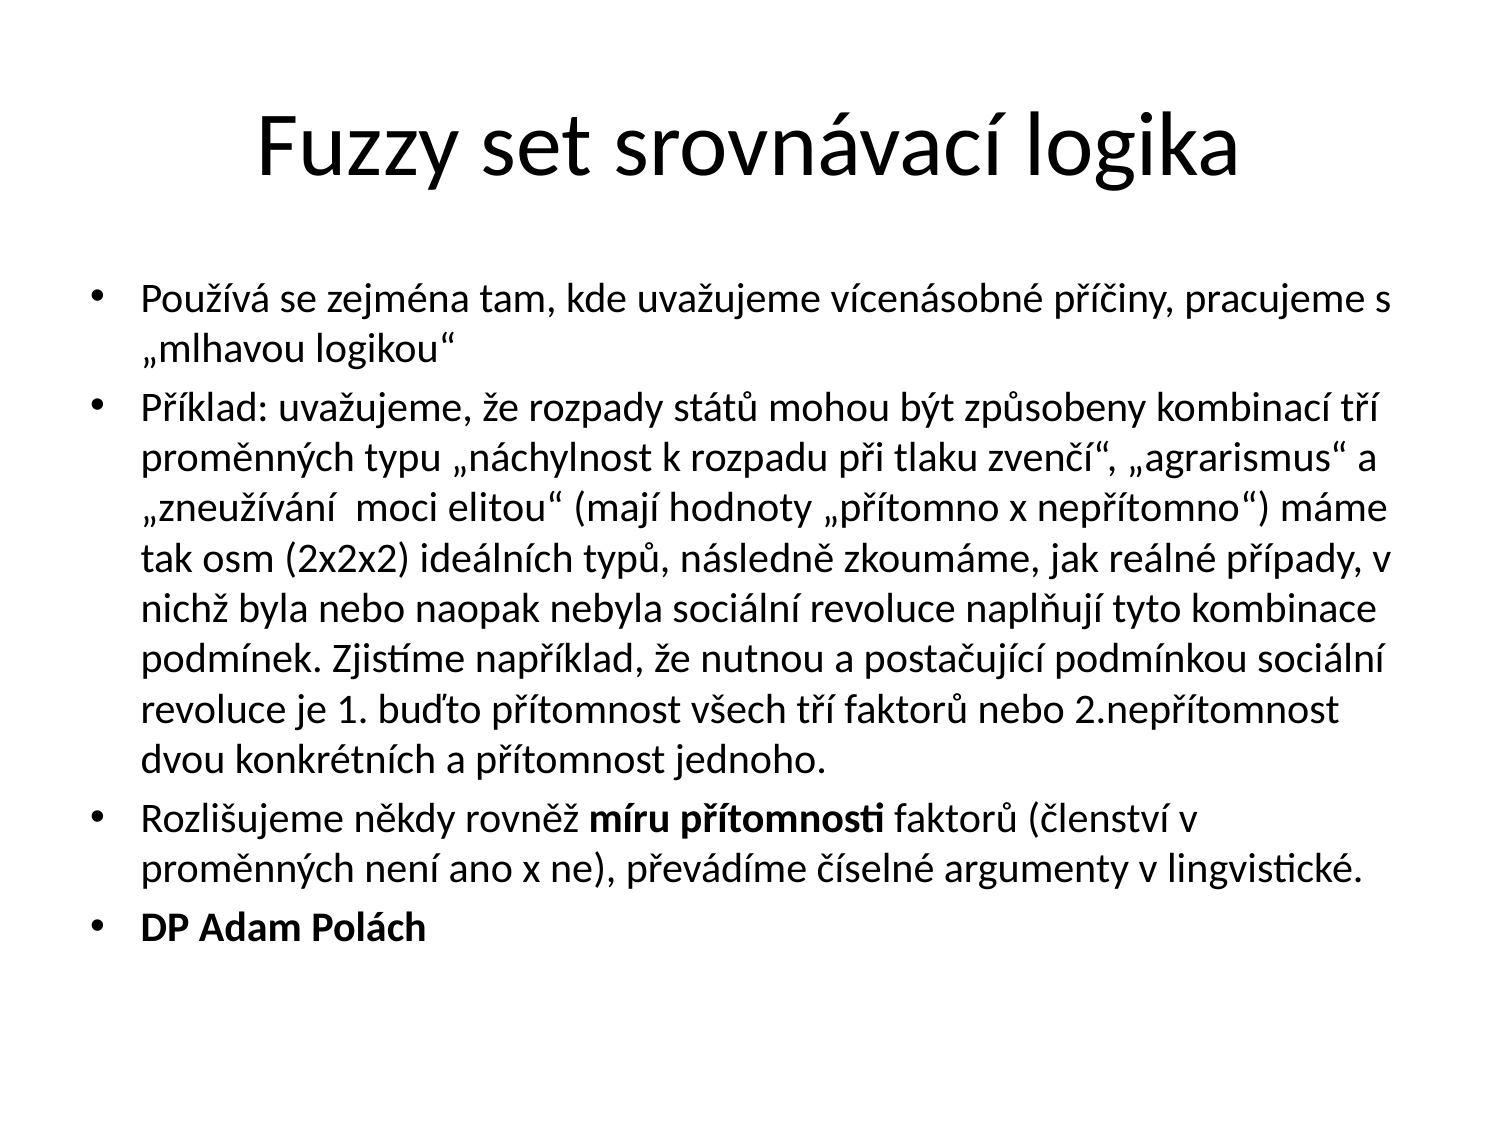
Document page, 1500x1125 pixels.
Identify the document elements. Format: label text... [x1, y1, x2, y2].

title Fuzzy set srovnávací logika [75, 45, 1425, 233]
list Používá se zejména tam, kde uvažujeme vícenásobné příčiny, pracujeme s „mlhavou logikou“ Příklad: uvažujeme, že rozpady států mohou být způsobeny kombinací tří proměnných typu „náchylnost k rozpadu při tlaku zvenčí“, „agrarismus“ a „zneužívání moci elitou“ (mají hodnoty „přítomno x nepřítomno“) máme tak osm (2x2x2) ideálních typů, následně zkoumáme, jak reálné případy, v nichž byla nebo naopak nebyla sociální revoluce naplňují tyto kombinace podmínek. Zjistíme například, že nutnou a postačující podmínkou sociální revoluce je 1. buďto přítomnost všech tří faktorů nebo 2.nepřítomnost dvou konkrétních a přítomnost jednoho. Rozlišujeme někdy rovněž míru přítomnosti faktorů (členství v proměnných není ano x ne), převádíme číselné argumenty v lingvistické. DP Adam Polách [75, 262, 1425, 1005]
